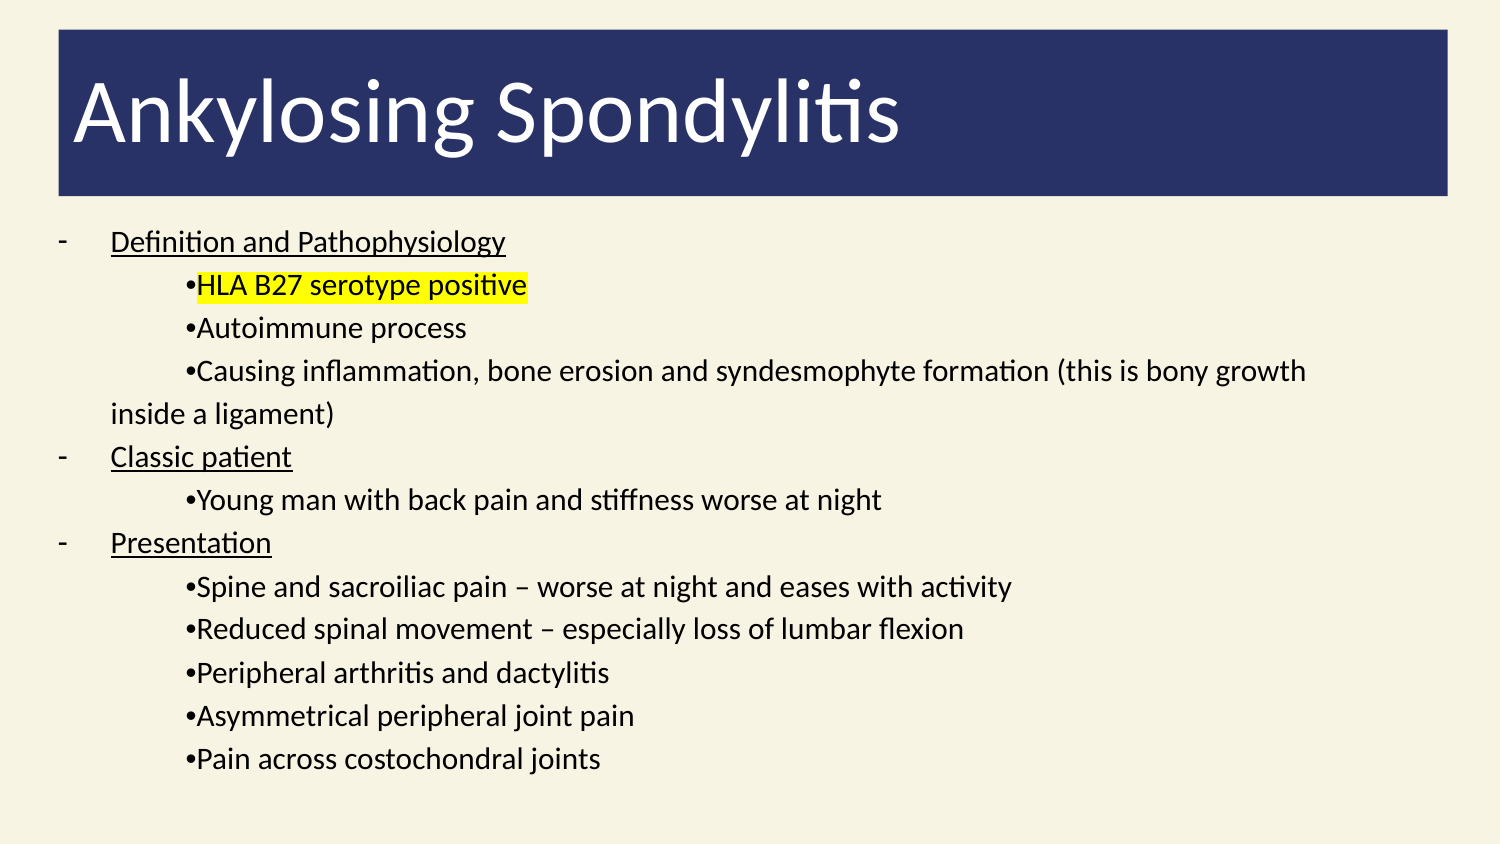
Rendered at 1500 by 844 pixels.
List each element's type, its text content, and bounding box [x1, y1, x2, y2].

text_box Ankylosing Spondylitis [58, 29, 1448, 197]
list Definition and Pathophysiology •HLA B27 serotype positive •Autoimmune process •Causing inflammation, bone erosion and syndesmophyte formation (this is bony growth inside a ligament) Classic patient •Young man with back pain and stiffness worse at night Presentation •Spine and sacroiliac pain – worse at night and eases with activity •Reduced spinal movement – especially loss of lumbar flexion •Peripheral arthritis and dactylitis •Asymmetrical peripheral joint pain •Pain across costochondral joints [24, 210, 1397, 746]
